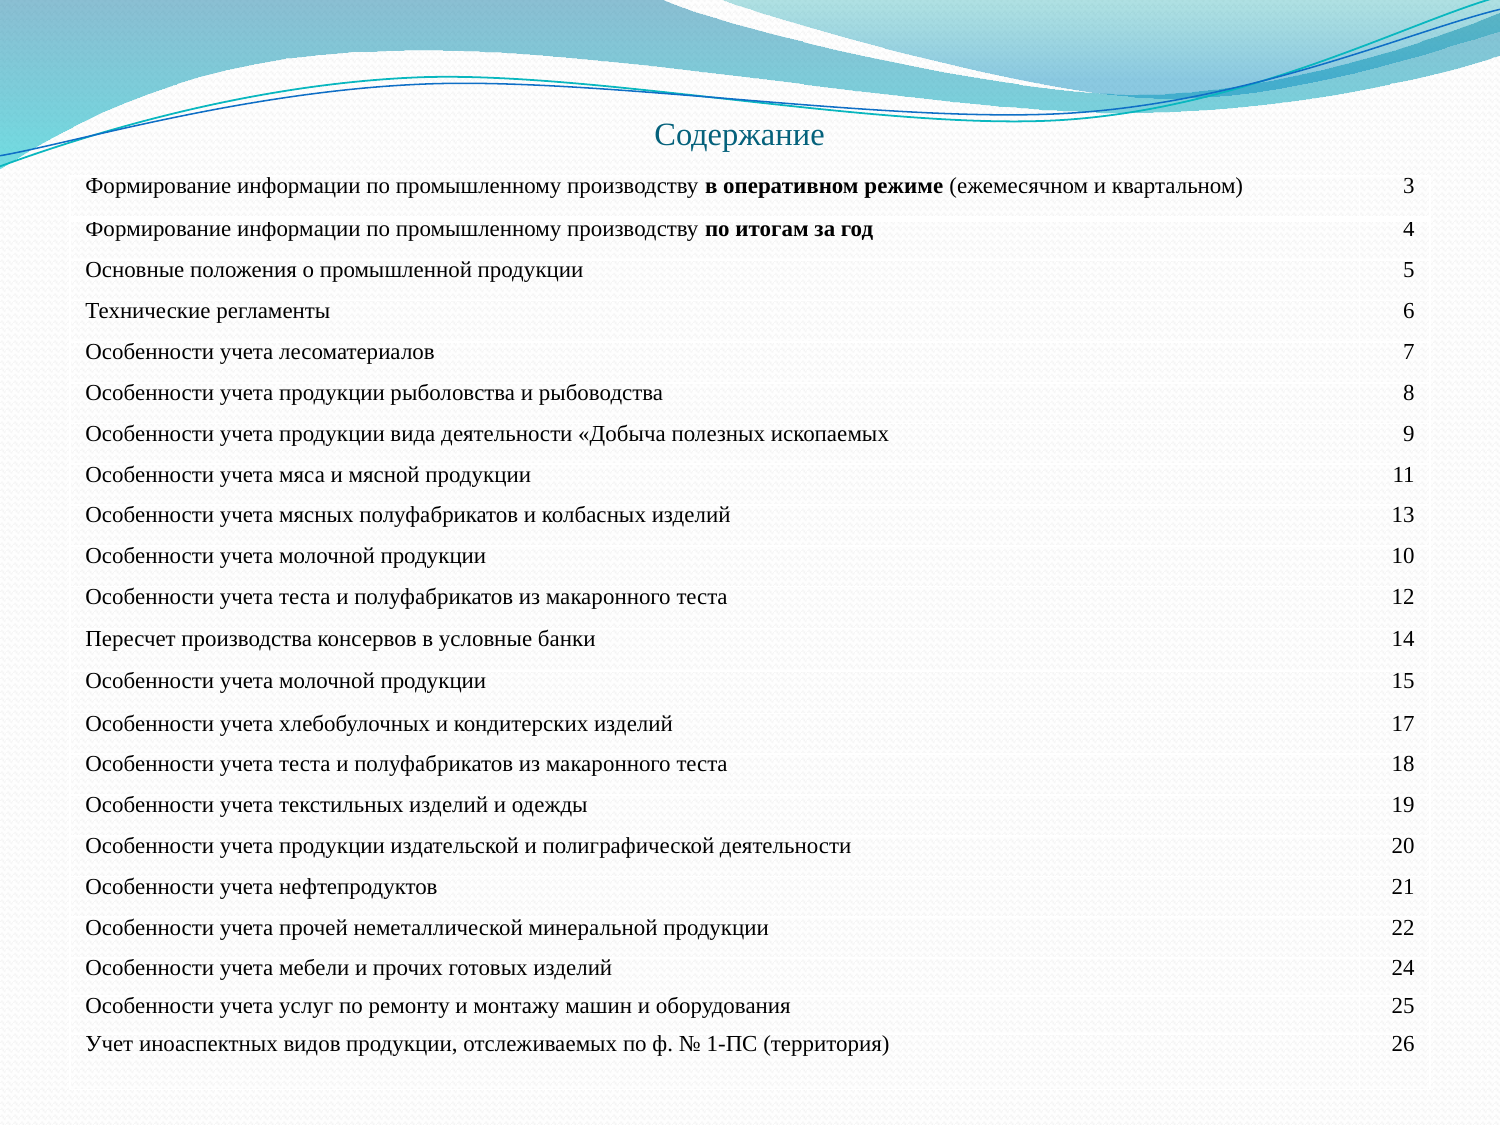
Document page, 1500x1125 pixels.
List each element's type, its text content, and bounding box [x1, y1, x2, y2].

table_cell 11 [1360, 465, 1429, 504]
table_cell Особенности учета молочной продукции [71, 547, 1359, 586]
table_cell 22 [1360, 918, 1429, 957]
table_cell Особенности учета молочной продукции [71, 672, 1359, 713]
table_cell 5 [1360, 261, 1429, 300]
table_cell 7 [1360, 343, 1429, 382]
table_cell Особенности учета лесоматериалов [71, 343, 1359, 382]
table_cell 12 [1360, 587, 1429, 628]
table_cell Особенности учета текстильных изделий и одежды [71, 796, 1359, 835]
table_cell Особенности учета теста и полуфабрикатов из макаронного теста [71, 755, 1359, 794]
table_cell Особенности учета продукции вида деятельности «Добыча полезных ископаемых [71, 424, 1359, 463]
table_cell 14 [1360, 629, 1429, 670]
table_cell 10 [1360, 547, 1429, 586]
table_cell Особенности учета мясных полуфабрикатов и колбасных изделий [71, 506, 1359, 545]
table_cell Особенности учета услуг по ремонту и монтажу машин и оборудования [71, 997, 1359, 1033]
table_cell 17 [1360, 714, 1429, 753]
table_cell 4 [1360, 222, 1429, 259]
table_cell 18 [1360, 755, 1429, 794]
table_header Формирование информации по промышленному производству в оперативном режиме (ежемесячном и квартальном) [71, 177, 1359, 216]
table_cell 19 [1360, 796, 1429, 835]
table_cell 15 [1360, 672, 1429, 713]
table_cell 21 [1360, 877, 1429, 916]
table_cell 26 [1360, 1035, 1429, 1089]
table_cell 13 [1360, 506, 1429, 545]
table_cell Особенности учета продукции рыболовства и рыбоводства [71, 384, 1359, 423]
table_cell Особенности учета прочей неметаллической минеральной продукции [71, 918, 1359, 957]
title Содержание [58, 105, 1422, 153]
table_cell 24 [1360, 959, 1429, 995]
table_cell Особенности учета нефтепродуктов [71, 877, 1359, 916]
table_cell 25 [1360, 997, 1429, 1033]
table_cell 6 [1360, 301, 1429, 341]
table_cell Особенности учета продукции издательской и полиграфической деятельности [71, 837, 1359, 876]
table_cell Учет иноаспектных видов продукции, отслеживаемых по ф. № 1-ПС (территория) [71, 1035, 1359, 1089]
table_cell Пересчет производства консервов в условные банки [71, 629, 1359, 670]
table_cell 20 [1360, 837, 1429, 876]
table_cell Особенности учета теста и полуфабрикатов из макаронного теста [71, 587, 1359, 628]
table_cell Особенности учета мяса и мясной продукции [71, 465, 1359, 504]
table_cell 8 [1360, 384, 1429, 423]
table_cell Основные положения о промышленной продукции [71, 261, 1359, 300]
table_cell 9 [1360, 424, 1429, 463]
table_cell Технические регламенты [71, 301, 1359, 341]
table_cell Особенности учета хлебобулочных и кондитерских изделий [71, 714, 1359, 753]
table_cell Формирование информации по промышленному производству по итогам за год [71, 222, 1359, 259]
table_cell Особенности учета мебели и прочих готовых изделий [71, 959, 1359, 995]
table_header 3 [1360, 177, 1429, 216]
